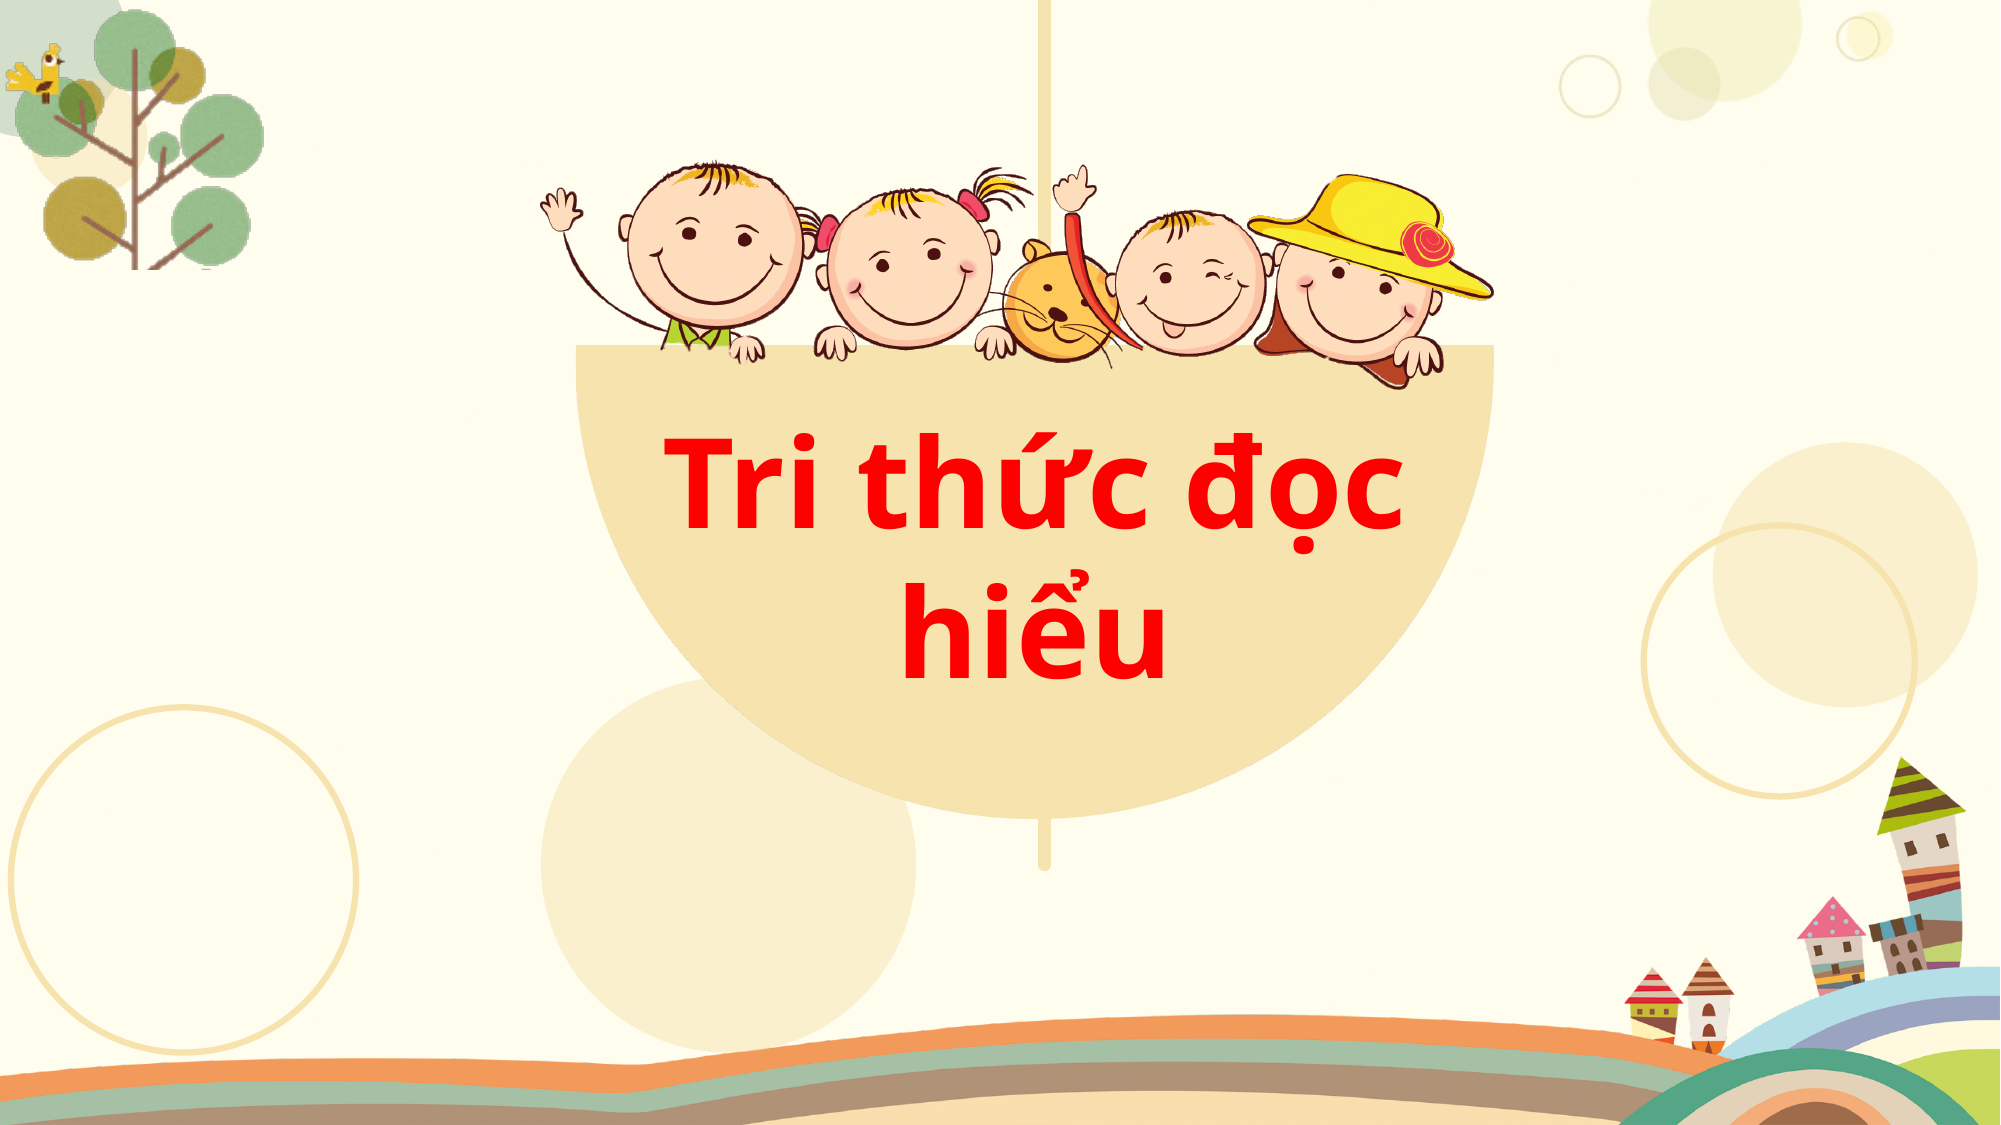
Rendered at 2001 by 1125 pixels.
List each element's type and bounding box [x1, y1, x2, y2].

picture [0, 0, 2000, 1125]
text_box [1716, 441, 1979, 690]
text_box [9, 706, 358, 1054]
text_box [1642, 524, 1916, 798]
text_box [539, 857, 918, 1054]
text_box [540, 0, 1494, 865]
